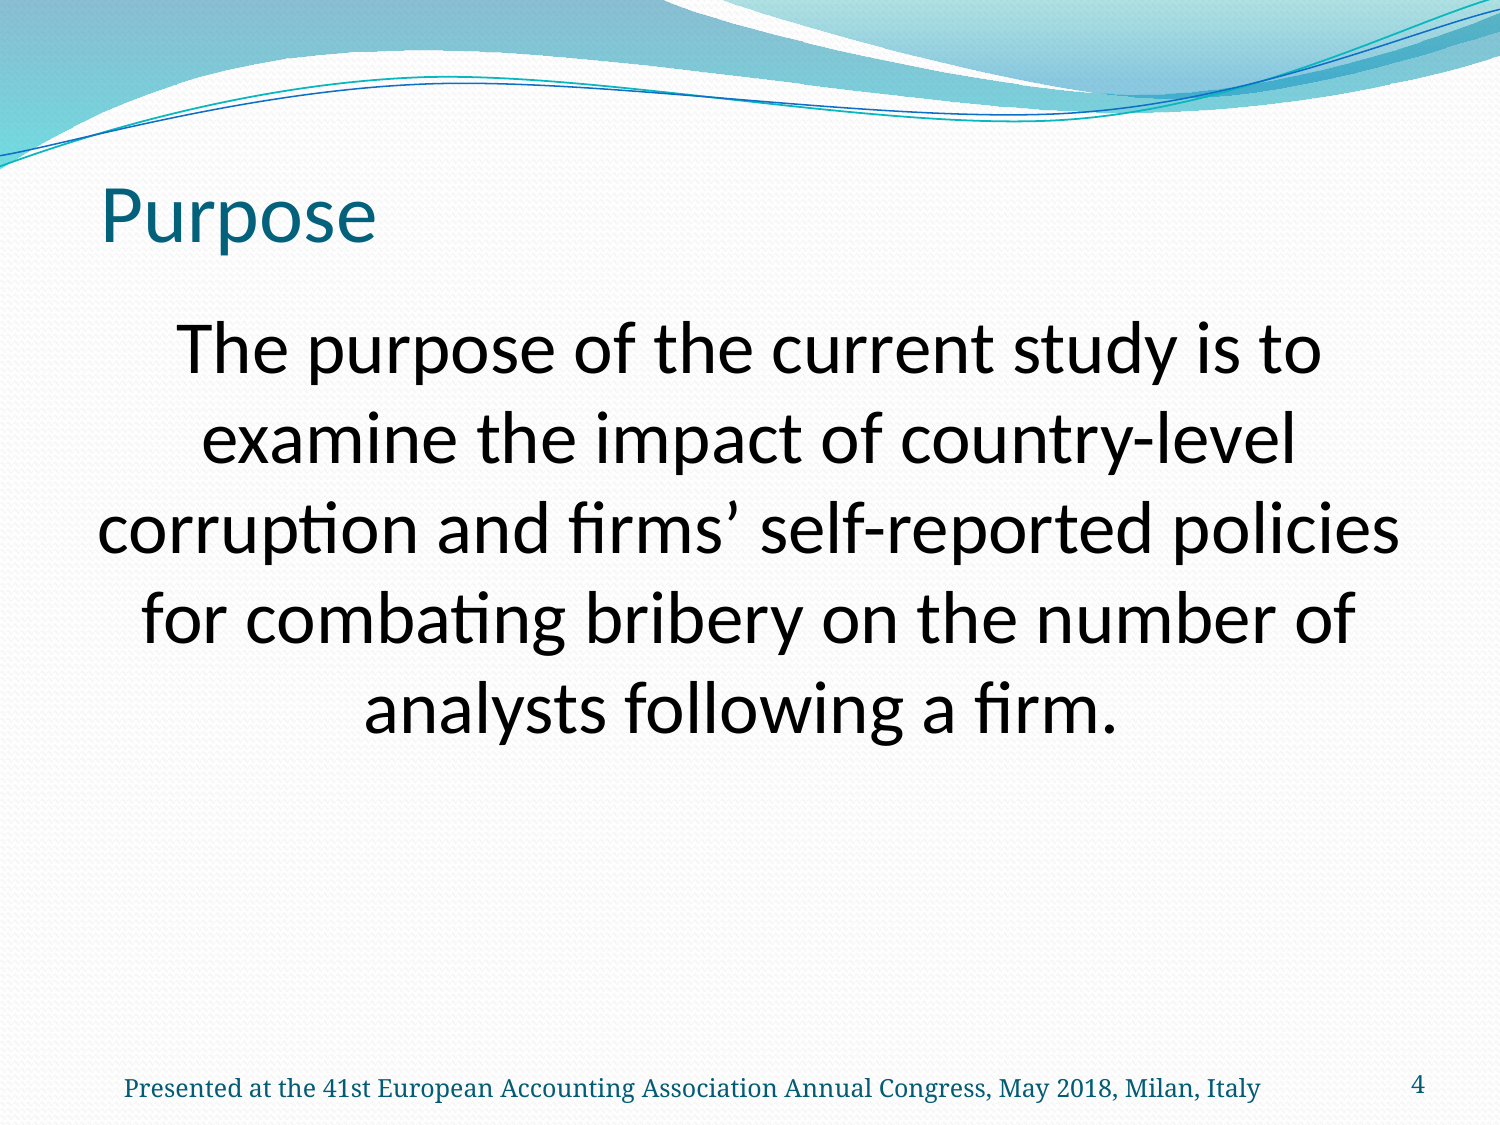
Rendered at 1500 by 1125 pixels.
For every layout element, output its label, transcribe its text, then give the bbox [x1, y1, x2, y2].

footer Presented at the 41st European Accounting Association Annual Congress, May 2018, Milan, Italy [123, 1042, 1300, 1103]
slide_number 4 [1300, 1042, 1425, 1103]
title Purpose [100, 71, 1451, 259]
list The purpose of the current study is to examine the impact of country-level corruption and firms’ self-reported policies for combating bribery on the number of analysts following a firm. [75, 290, 1425, 1011]
